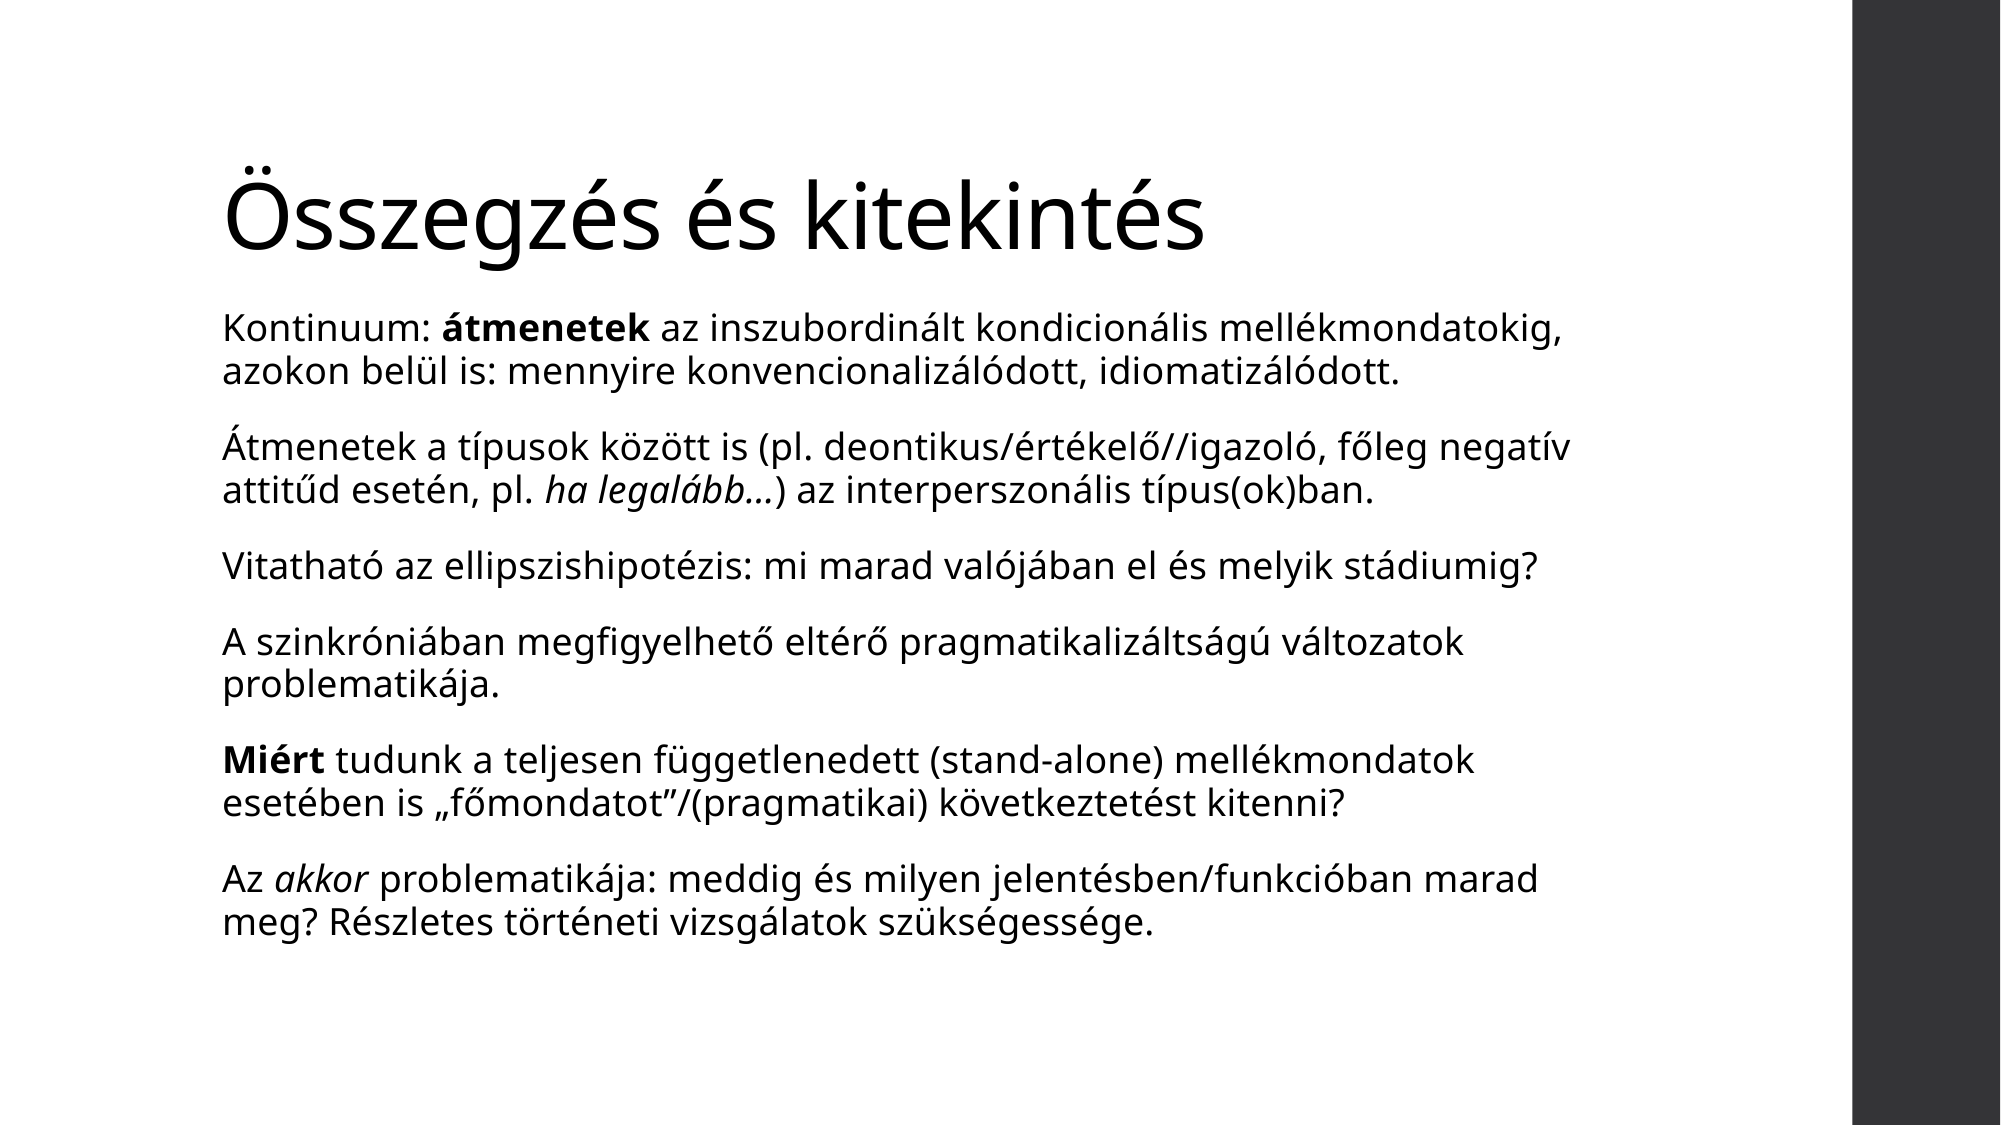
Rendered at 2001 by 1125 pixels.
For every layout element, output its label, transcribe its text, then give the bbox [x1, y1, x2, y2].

list Kontinuum: átmenetek az inszubordinált kondicionális mellékmondatokig, azokon belül is: mennyire konvencionalizálódott, idiomatizálódott. Átmenetek a típusok között is (pl. deontikus/értékelő//igazoló, főleg negatív attitűd esetén, pl. ha legalább…) az interperszonális típus(ok)ban. Vitatható az ellipszishipotézis: mi marad valójában el és melyik stádiumig? A szinkróniában megfigyelhető eltérő pragmatikalizáltságú változatok problematikája. Miért tudunk a teljesen függetlenedett (stand-alone) mellékmondatok esetében is „főmondatot”/(pragmatikai) következtetést kitenni? Az akkor problematikája: meddig és milyen jelentésben/funkcióban marad meg? Részletes történeti vizsgálatok szükségessége. [206, 299, 1617, 1014]
title Összegzés és kitekintés [206, 60, 1797, 278]
